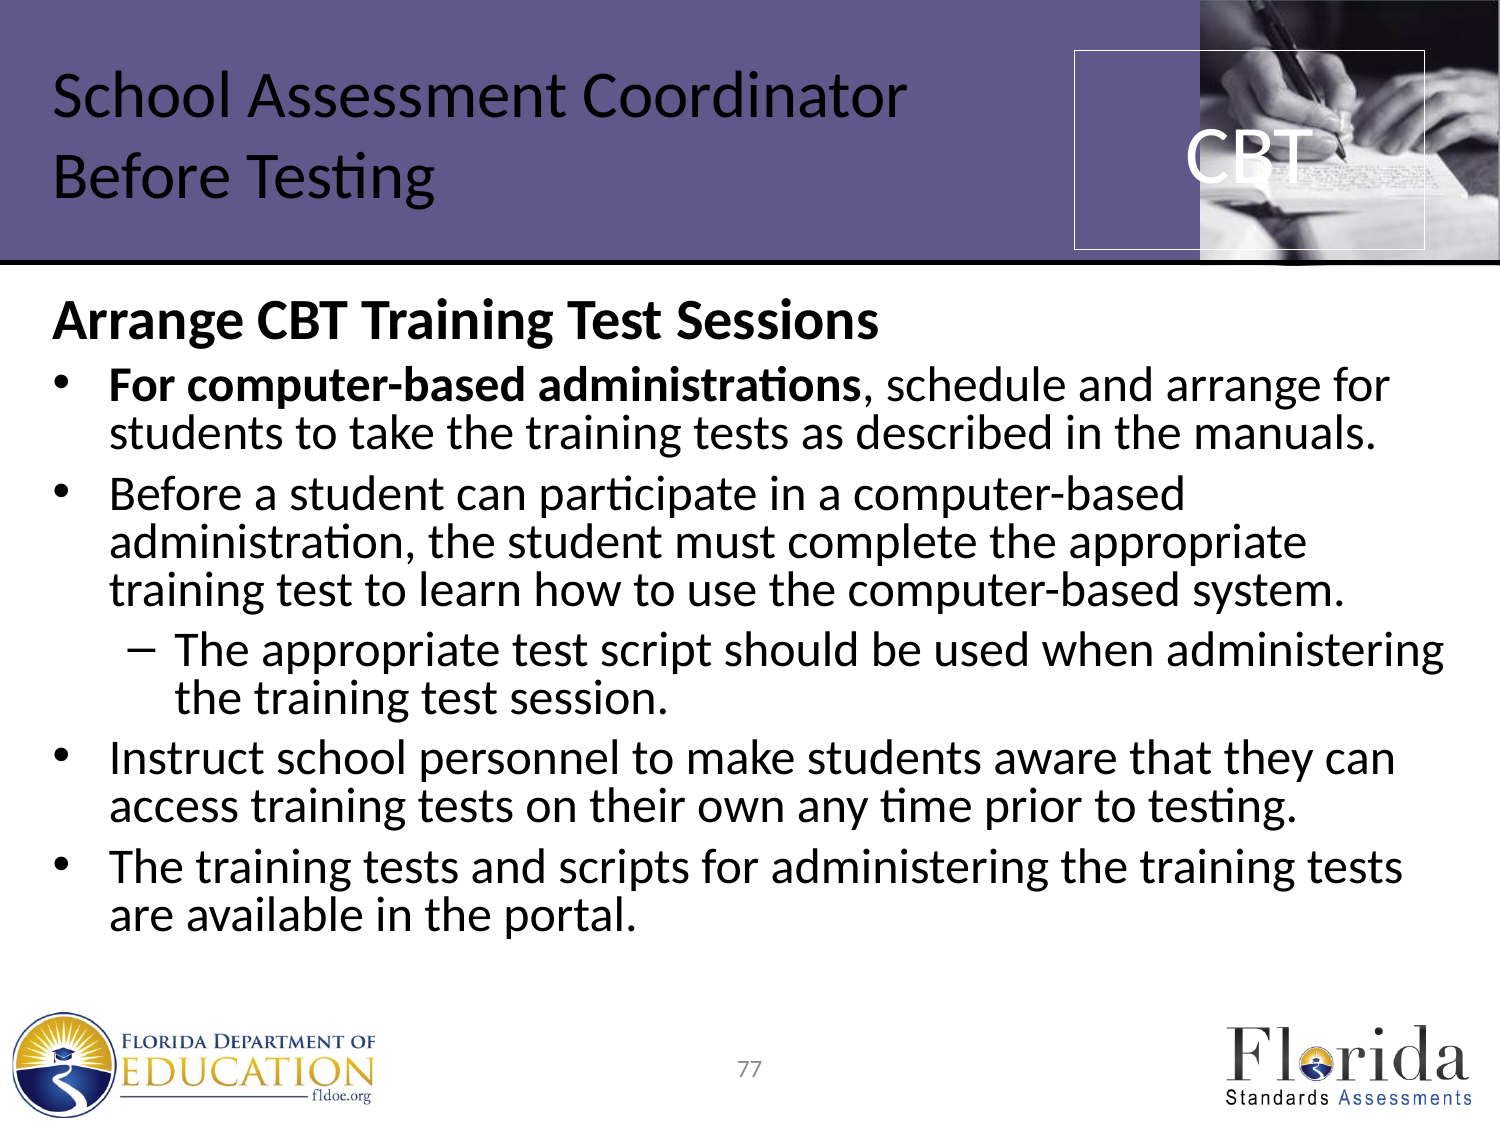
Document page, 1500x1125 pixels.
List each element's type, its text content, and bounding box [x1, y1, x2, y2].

list Arrange CBT Training Test Sessions For computer-based administrations, schedule and arrange for students to take the training tests as described in the manuals. Before a student can participate in a computer-based administration, the student must complete the appropriate training test to learn how to use the computer-based system. The appropriate test script should be used when administering the training test session. Instruct school personnel to make students aware that they can access training tests on their own any time prior to testing. The training tests and scripts for administering the training tests are available in the portal. [37, 287, 1471, 1000]
picture [0, 0, 1500, 260]
text_box CBT [1074, 50, 1425, 250]
slide_number 77 [512, 1037, 988, 1098]
title School Assessment Coordinator Before Testing [37, 41, 1150, 222]
picture [1226, 1025, 1471, 1105]
picture [12, 1012, 375, 1118]
